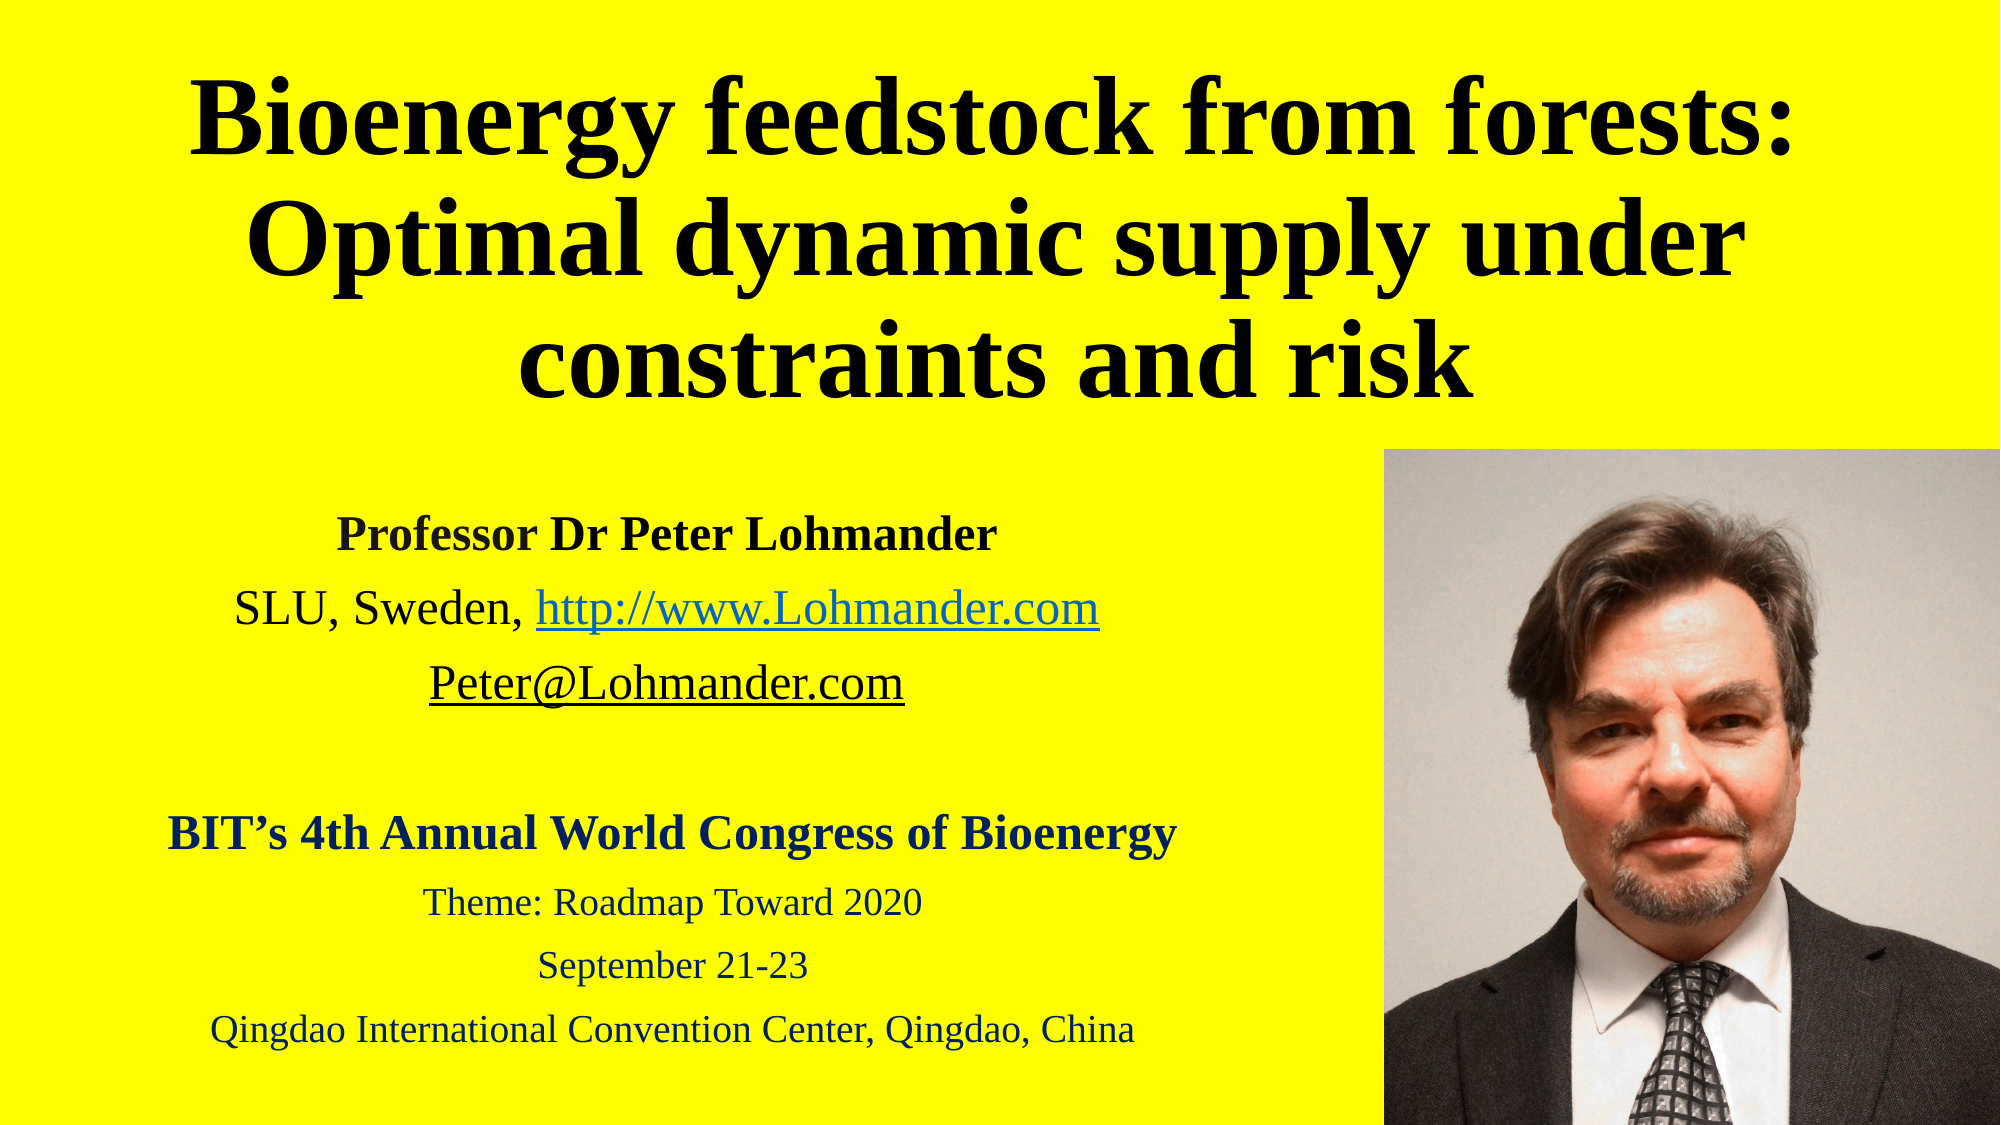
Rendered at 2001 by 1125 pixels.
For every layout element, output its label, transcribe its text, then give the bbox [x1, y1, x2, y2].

subtitle Professor Dr Peter Lohmander SLU, Sweden, http://www.Lohmander.com Peter@Lohmander.com BIT’s 4th Annual World Congress of Bioenergy Theme: Roadmap Toward 2020 September 21-23 Qingdao International Convention Center, Qingdao, China [72, 499, 1273, 1080]
title Bioenergy feedstock from forests: Optimal dynamic supply under constraints and risk [42, 0, 1949, 430]
picture [1384, 449, 2000, 1125]
